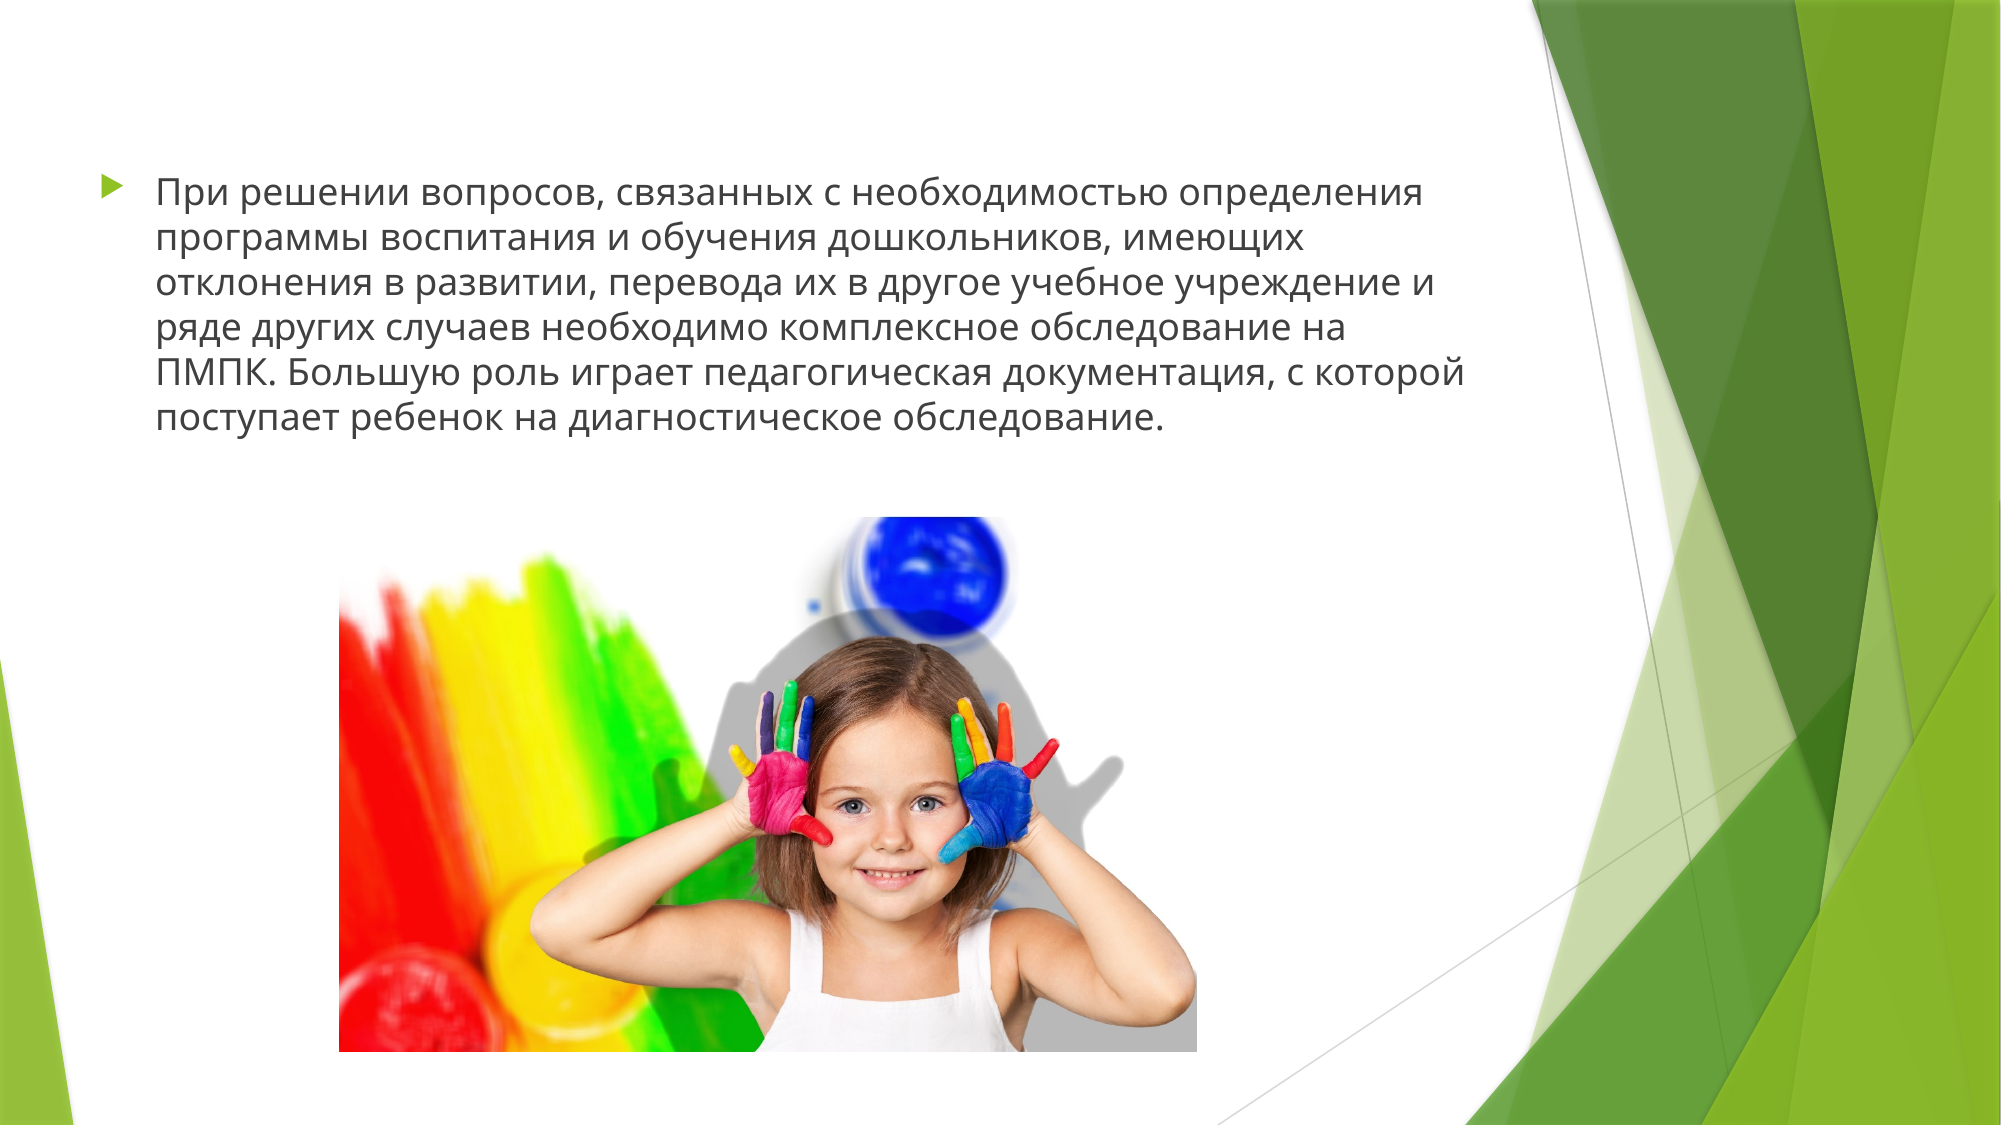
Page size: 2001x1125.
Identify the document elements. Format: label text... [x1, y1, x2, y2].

list При решении вопросов, связанных с необходимостью определения программы воспитания и обучения дошкольников, имеющих отклонения в развитии, перевода их в другое учебное учреждение и ряде других случаев необходимо комплексное обследование на ПМПК. Большую роль играет педагогическая документация, с которой поступает ребенок на диагностическое обследование. [83, 160, 1495, 798]
picture [338, 516, 1198, 1053]
